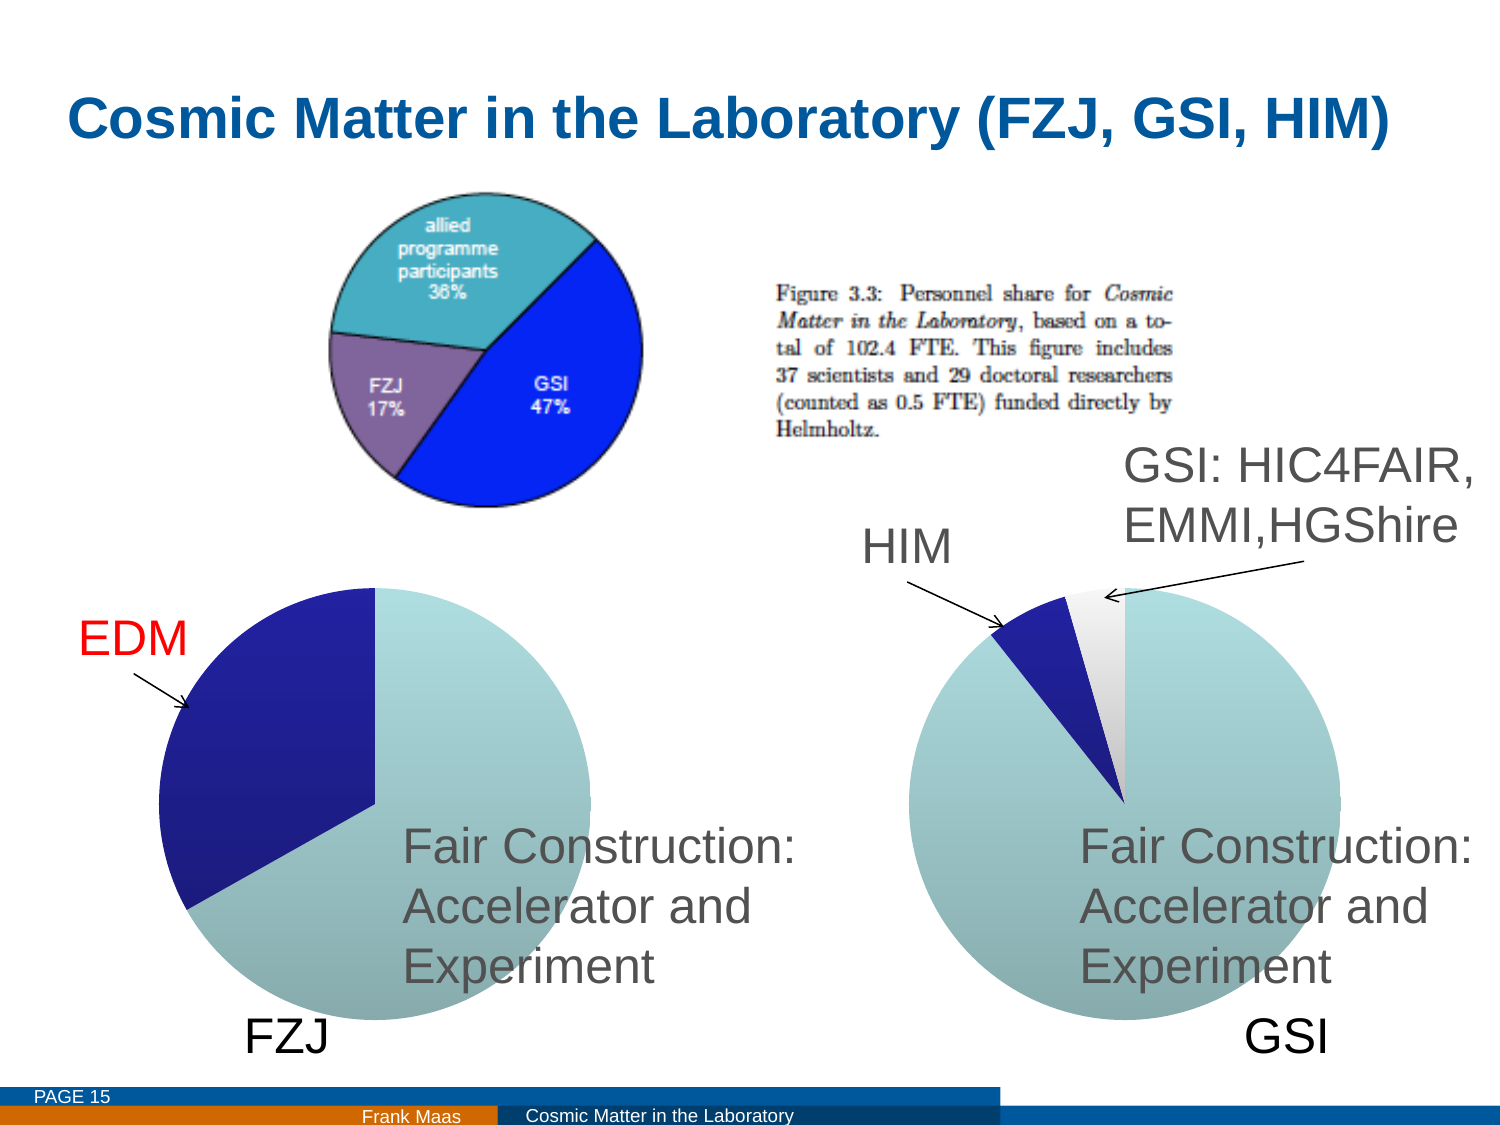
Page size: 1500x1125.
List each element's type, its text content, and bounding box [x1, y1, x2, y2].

picture [301, 174, 1199, 424]
title Cosmic Matter in the Laboratory (FZJ, GSI, HIM) [52, 76, 1486, 199]
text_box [62, 424, 1500, 709]
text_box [0, 578, 1500, 1072]
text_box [905, 718, 1057, 726]
picture [0, 1087, 1500, 1125]
